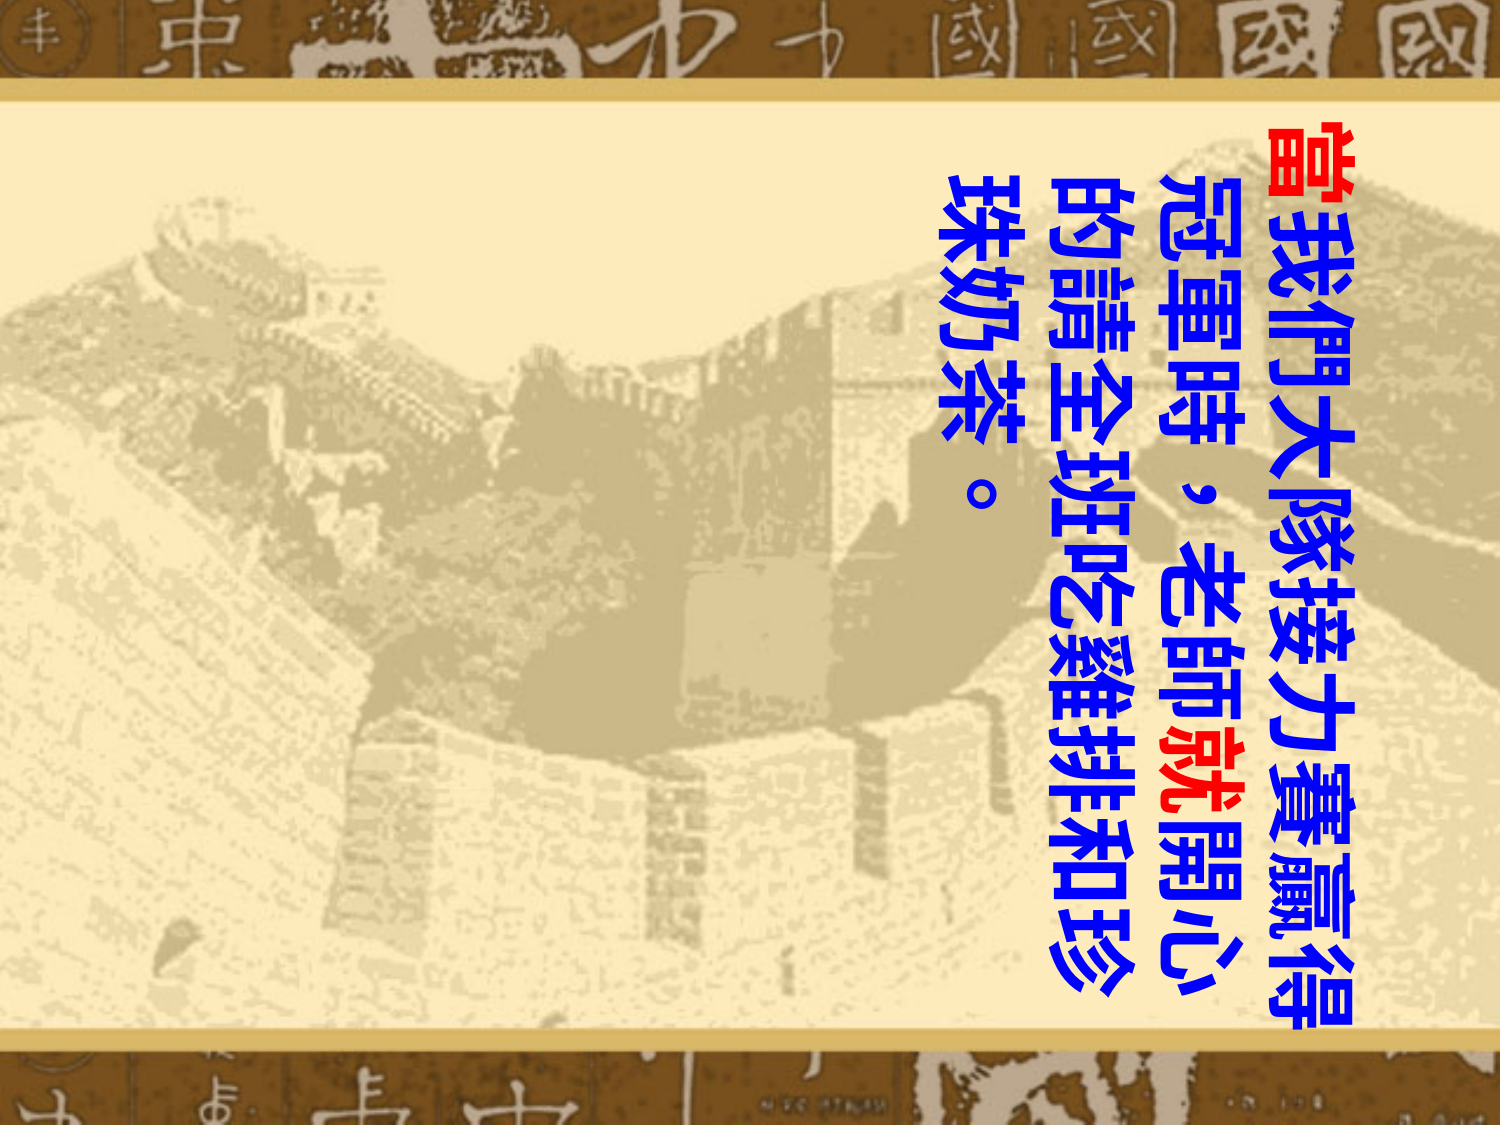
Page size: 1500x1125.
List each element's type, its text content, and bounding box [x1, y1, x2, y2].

picture [0, 0, 1500, 1125]
text_box 當我們大隊接力賽贏得冠軍時，老師就開心的請全班吃雞排和珍珠奶茶。 [868, 101, 1376, 1059]
